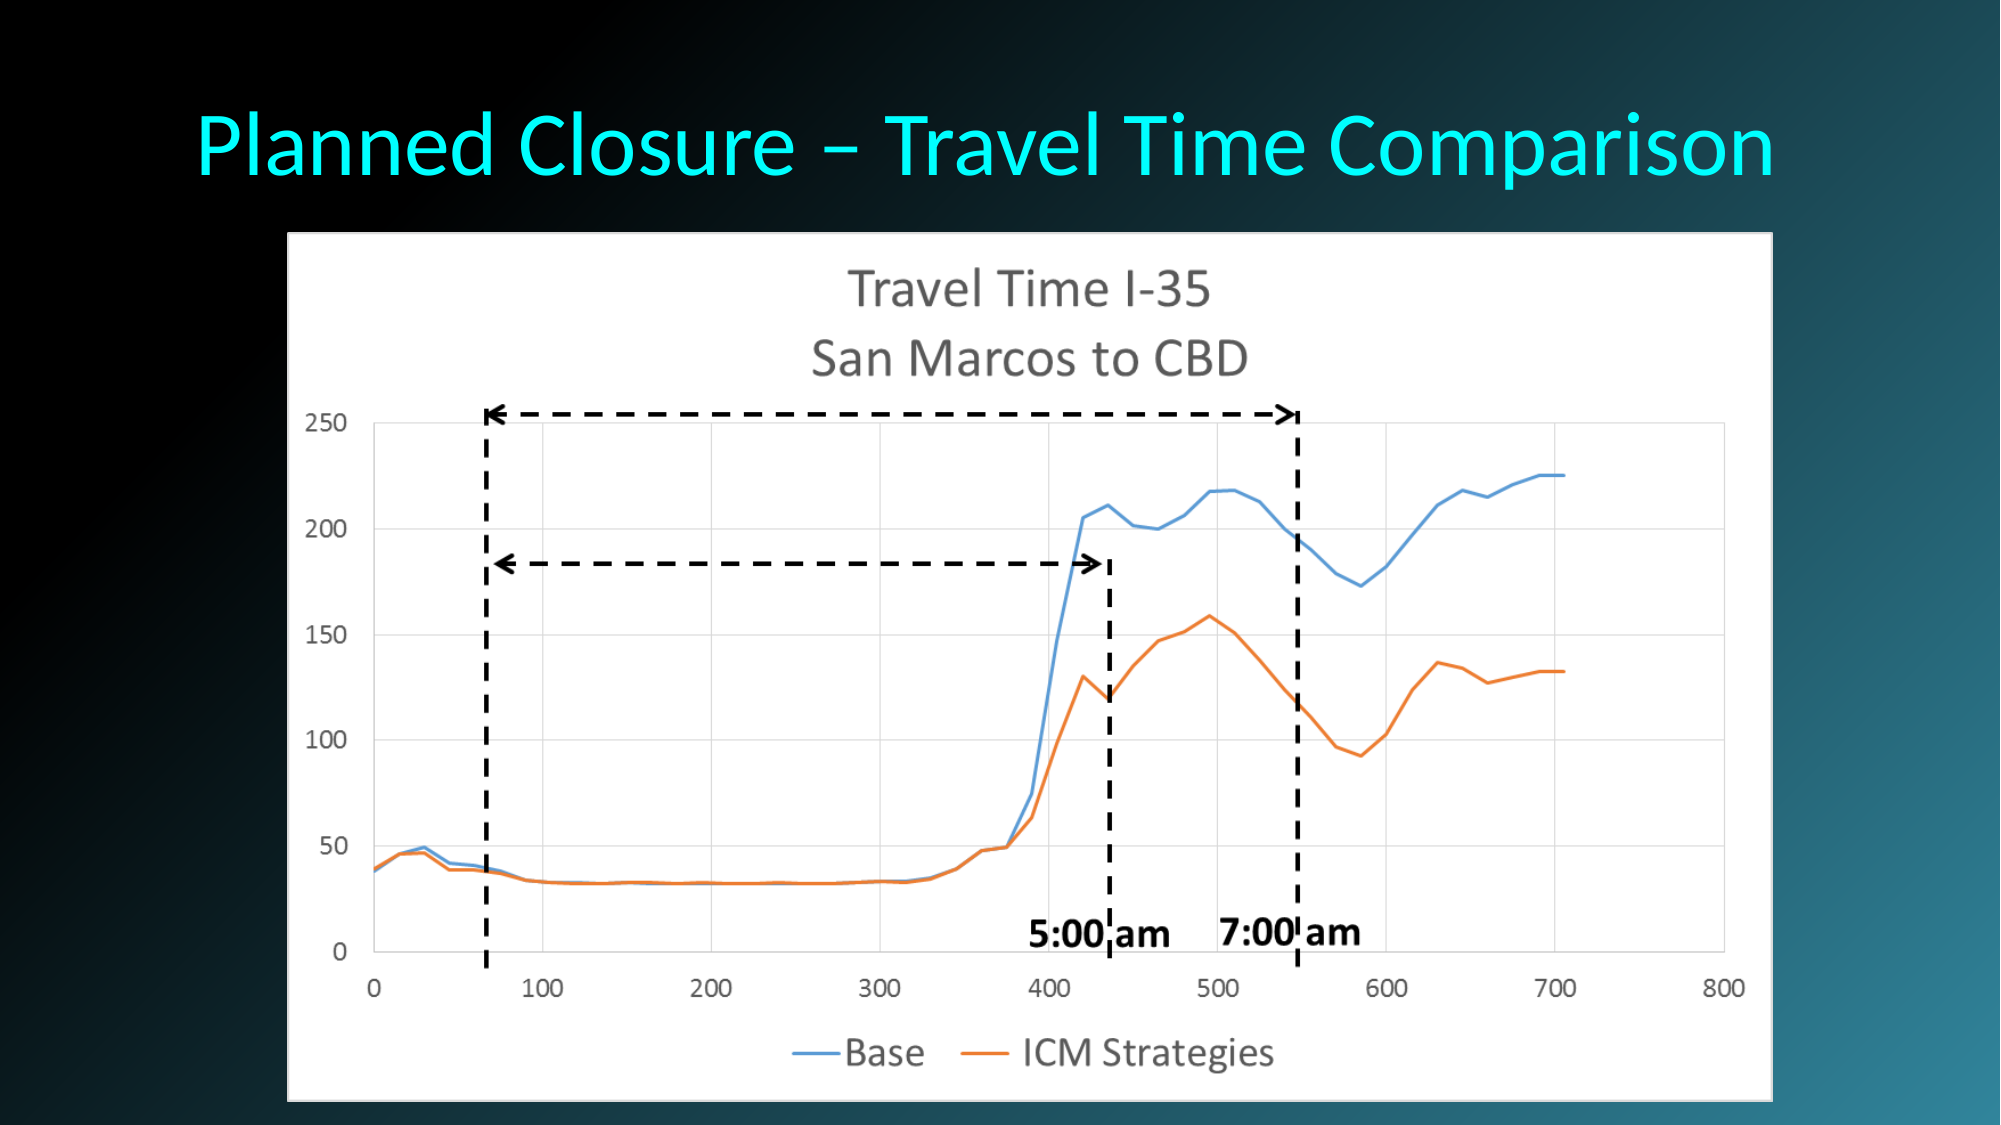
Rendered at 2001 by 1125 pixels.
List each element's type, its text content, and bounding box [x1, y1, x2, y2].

title Planned Closure – Travel Time Comparison [87, 45, 1888, 233]
picture [287, 232, 1773, 1102]
